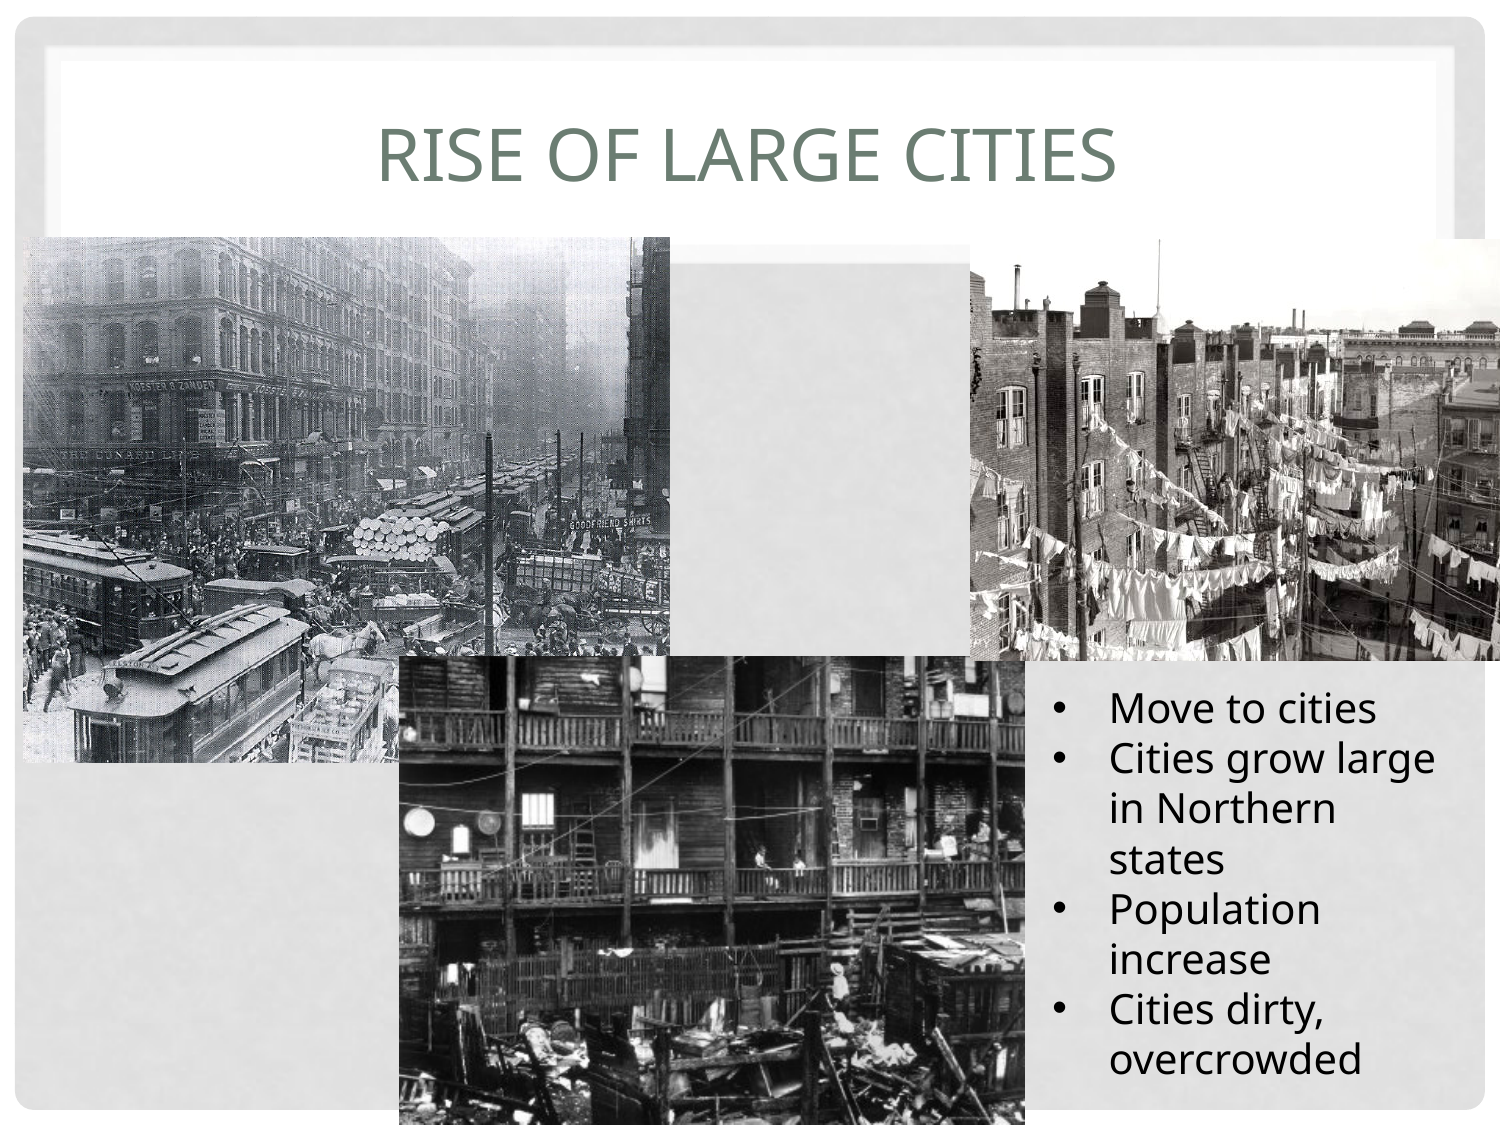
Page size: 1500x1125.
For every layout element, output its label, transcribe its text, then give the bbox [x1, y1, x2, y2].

text_box Move to cities Cities grow large in Northern states Population increase Cities dirty, overcrowded [1037, 674, 1463, 1090]
picture [23, 237, 1500, 1125]
title Rise of Large Cities [69, 66, 1425, 238]
